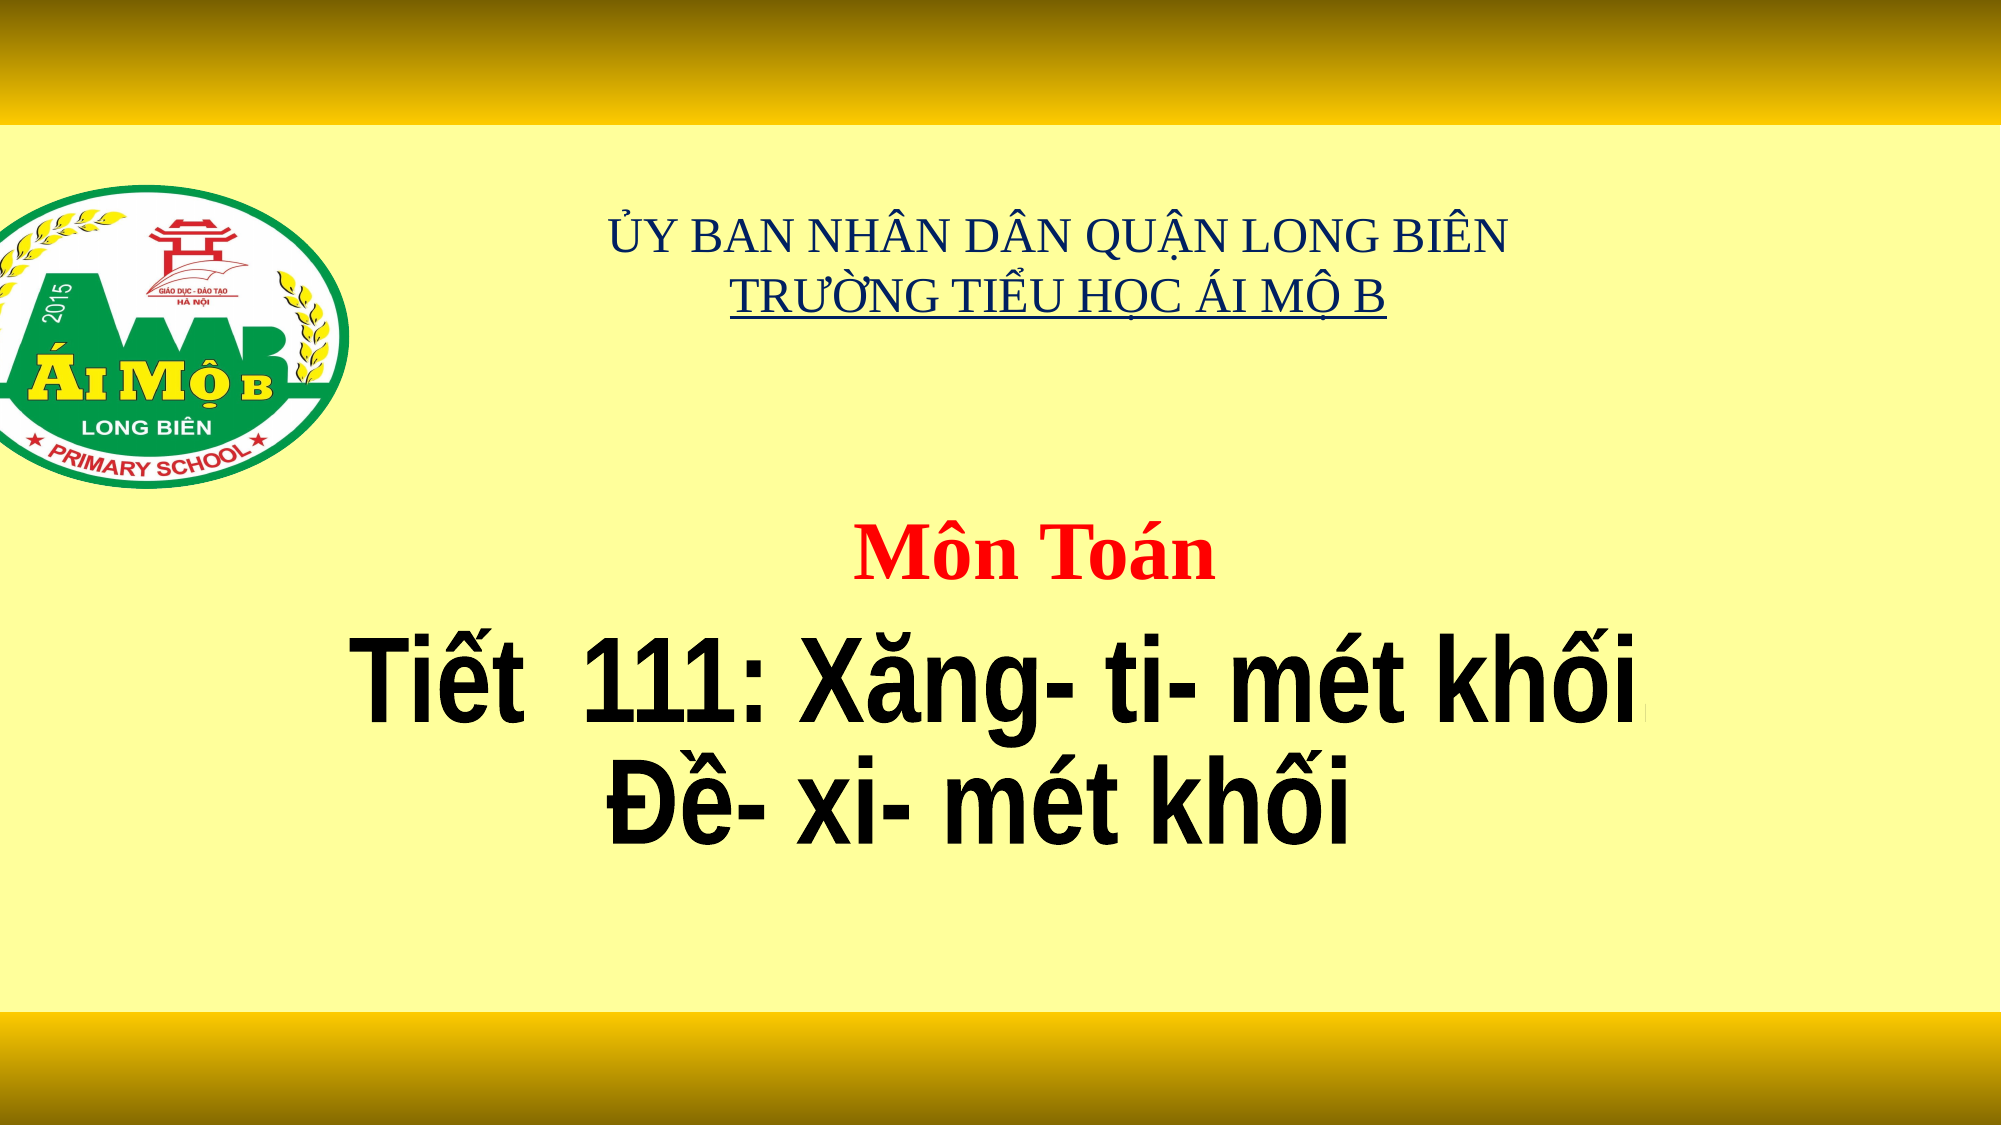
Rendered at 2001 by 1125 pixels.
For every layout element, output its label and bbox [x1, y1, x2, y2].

picture [0, 184, 350, 489]
text_box [0, 0, 2000, 1125]
